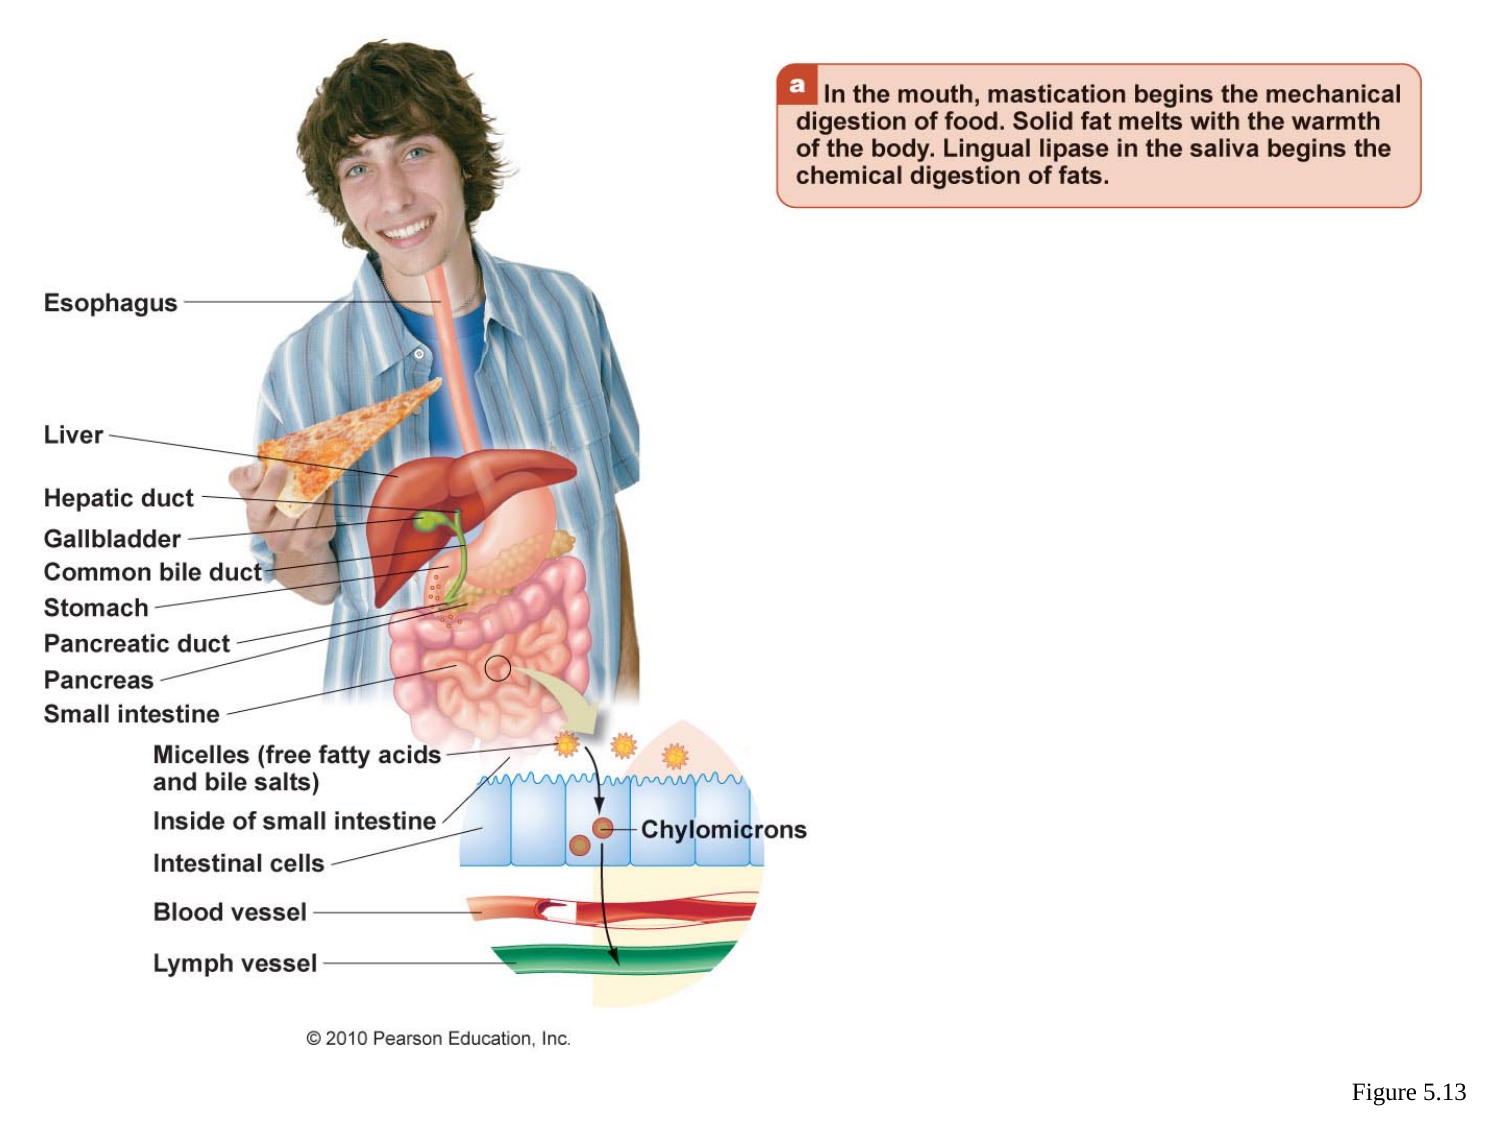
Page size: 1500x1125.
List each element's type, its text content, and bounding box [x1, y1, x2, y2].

picture [40, 33, 1451, 1014]
picture [280, 1021, 593, 1055]
text_box Figure 5.13 [1337, 1068, 1483, 1113]
